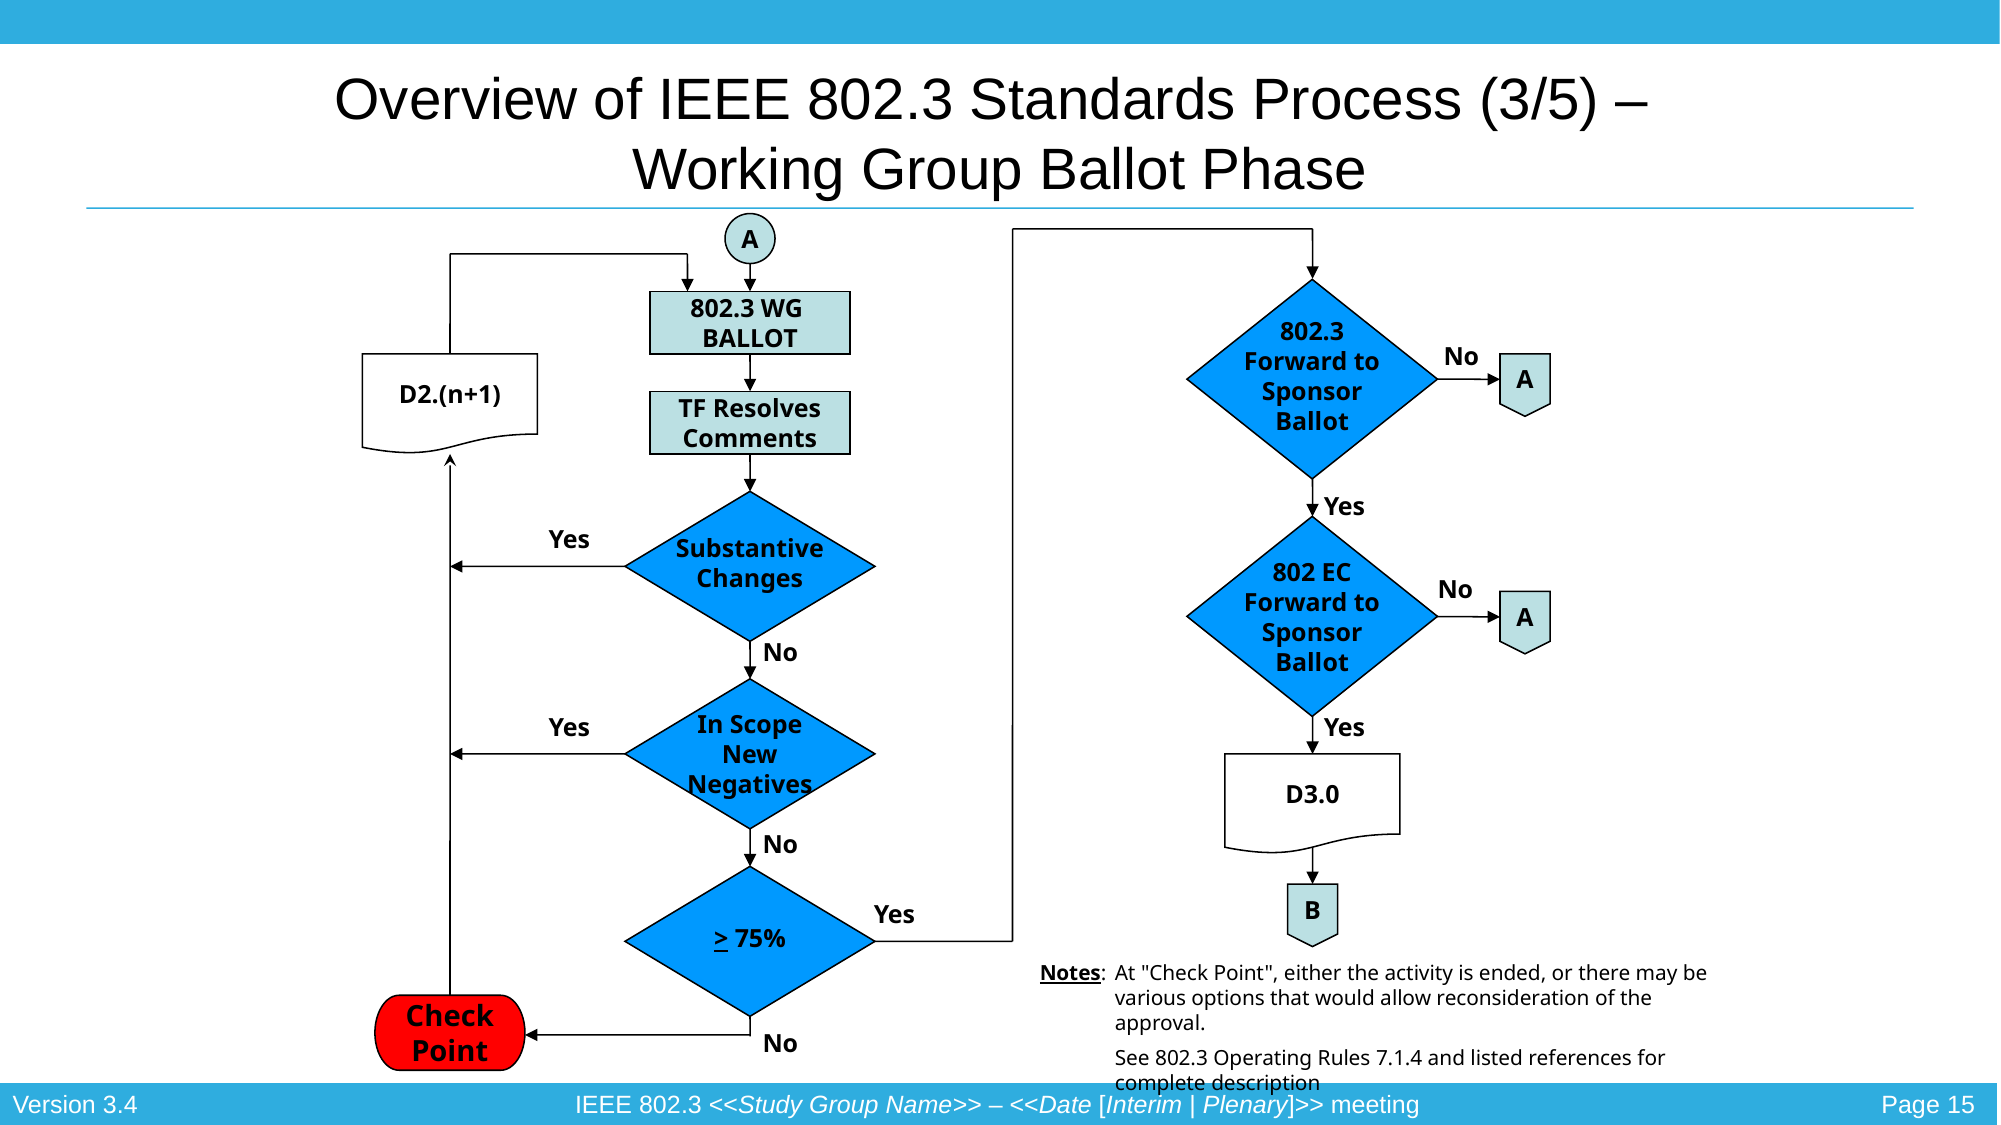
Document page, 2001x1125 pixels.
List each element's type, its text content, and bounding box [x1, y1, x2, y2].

text_box [743, 641, 757, 678]
text_box B [1287, 884, 1338, 947]
text_box [743, 453, 757, 491]
text_box Yes [1308, 482, 1312, 503]
text_box A [1500, 591, 1551, 654]
text_box 802.3 WG BALLOT [650, 291, 851, 354]
text_box Yes [1313, 482, 1380, 528]
text_box 802.3 Forward to Sponsor Ballot [1186, 279, 1438, 479]
text_box Check Point [374, 995, 525, 1071]
text_box No [747, 1020, 813, 1065]
title Overview of IEEE 802.3 Standards Process (3/5) – Working Group Ballot Phase [99, 66, 1901, 197]
text_box [681, 254, 694, 292]
text_box [450, 560, 624, 573]
text_box No [1428, 333, 1494, 378]
text_box [443, 453, 457, 467]
text_box [1438, 376, 1500, 386]
text_box A [1500, 353, 1551, 417]
text_box [525, 1028, 751, 1042]
text_box [1306, 479, 1319, 516]
text_box In Scope New Negatives [624, 678, 875, 829]
text_box D2.(n+1) [362, 353, 538, 453]
text_box D3.0 [1224, 753, 1400, 853]
text_box [743, 264, 757, 291]
text_box Yes [533, 516, 605, 562]
text_box No [751, 628, 813, 674]
text_box [450, 747, 625, 761]
text_box [1306, 848, 1319, 884]
text_box Yes [858, 891, 930, 937]
text_box 802 EC Forward to Sponsor Ballot [1186, 516, 1438, 717]
text_box Yes [1308, 703, 1380, 749]
text_box Notes: At "Check Point", either the activity is ended, or there may be various options that would allow reconsideration of the approval. See 802.3 Operating Rules 7.1.4 and listed references for complete description [1025, 952, 1738, 1103]
text_box No [1422, 566, 1488, 612]
text_box TF Resolves Comments [650, 391, 851, 454]
text_box > 75% [624, 866, 875, 1017]
text_box [1438, 610, 1500, 624]
text_box No [747, 821, 813, 866]
text_box A [725, 213, 776, 264]
text_box [743, 353, 757, 391]
text_box Yes [533, 703, 605, 749]
text_box Substantive Changes [624, 491, 875, 641]
text_box [1306, 229, 1319, 279]
